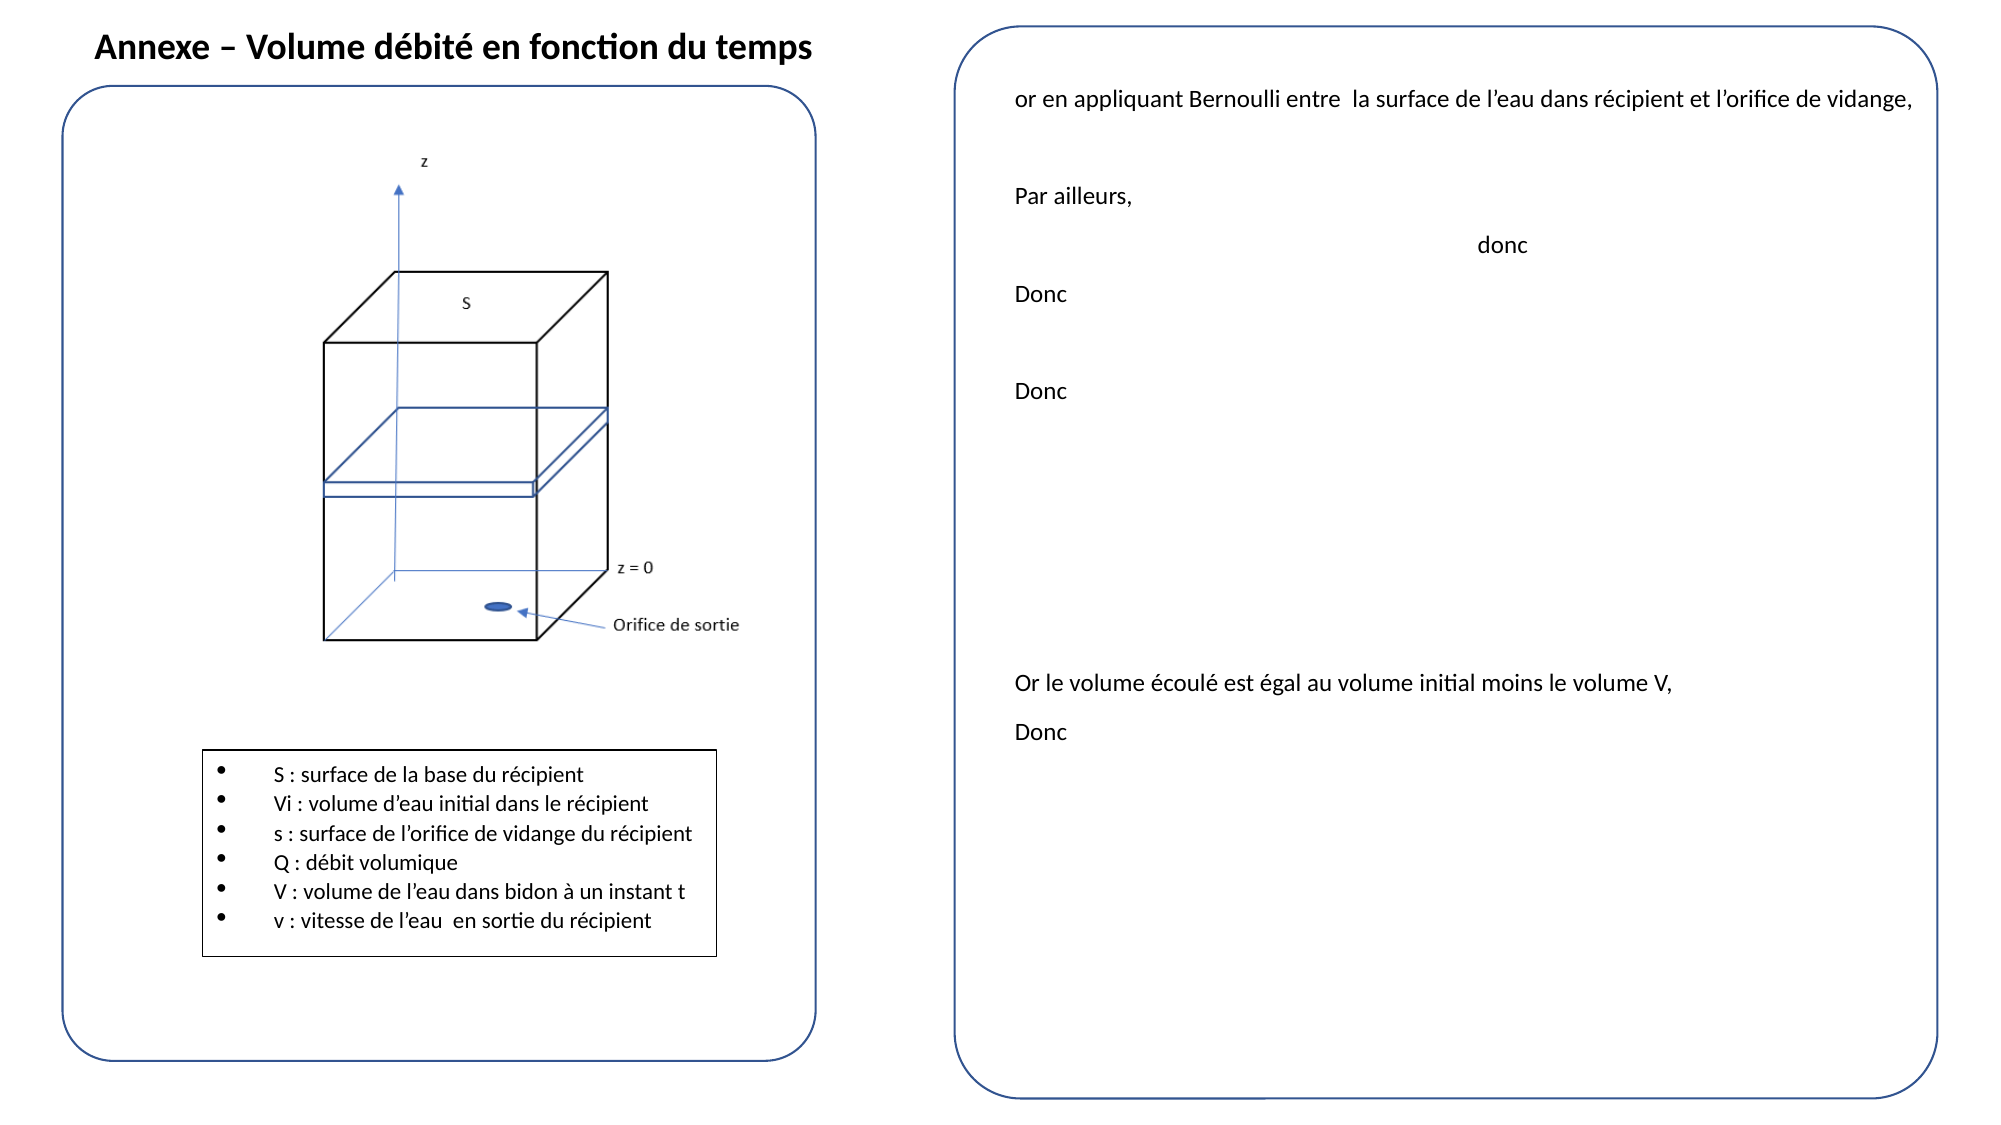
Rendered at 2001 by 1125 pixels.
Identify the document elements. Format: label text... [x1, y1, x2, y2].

text_box [61, 84, 817, 1062]
text_box Annexe – Volume débité en fonction du temps [79, 11, 1080, 75]
picture [292, 153, 763, 654]
text_box [953, 25, 1939, 1100]
